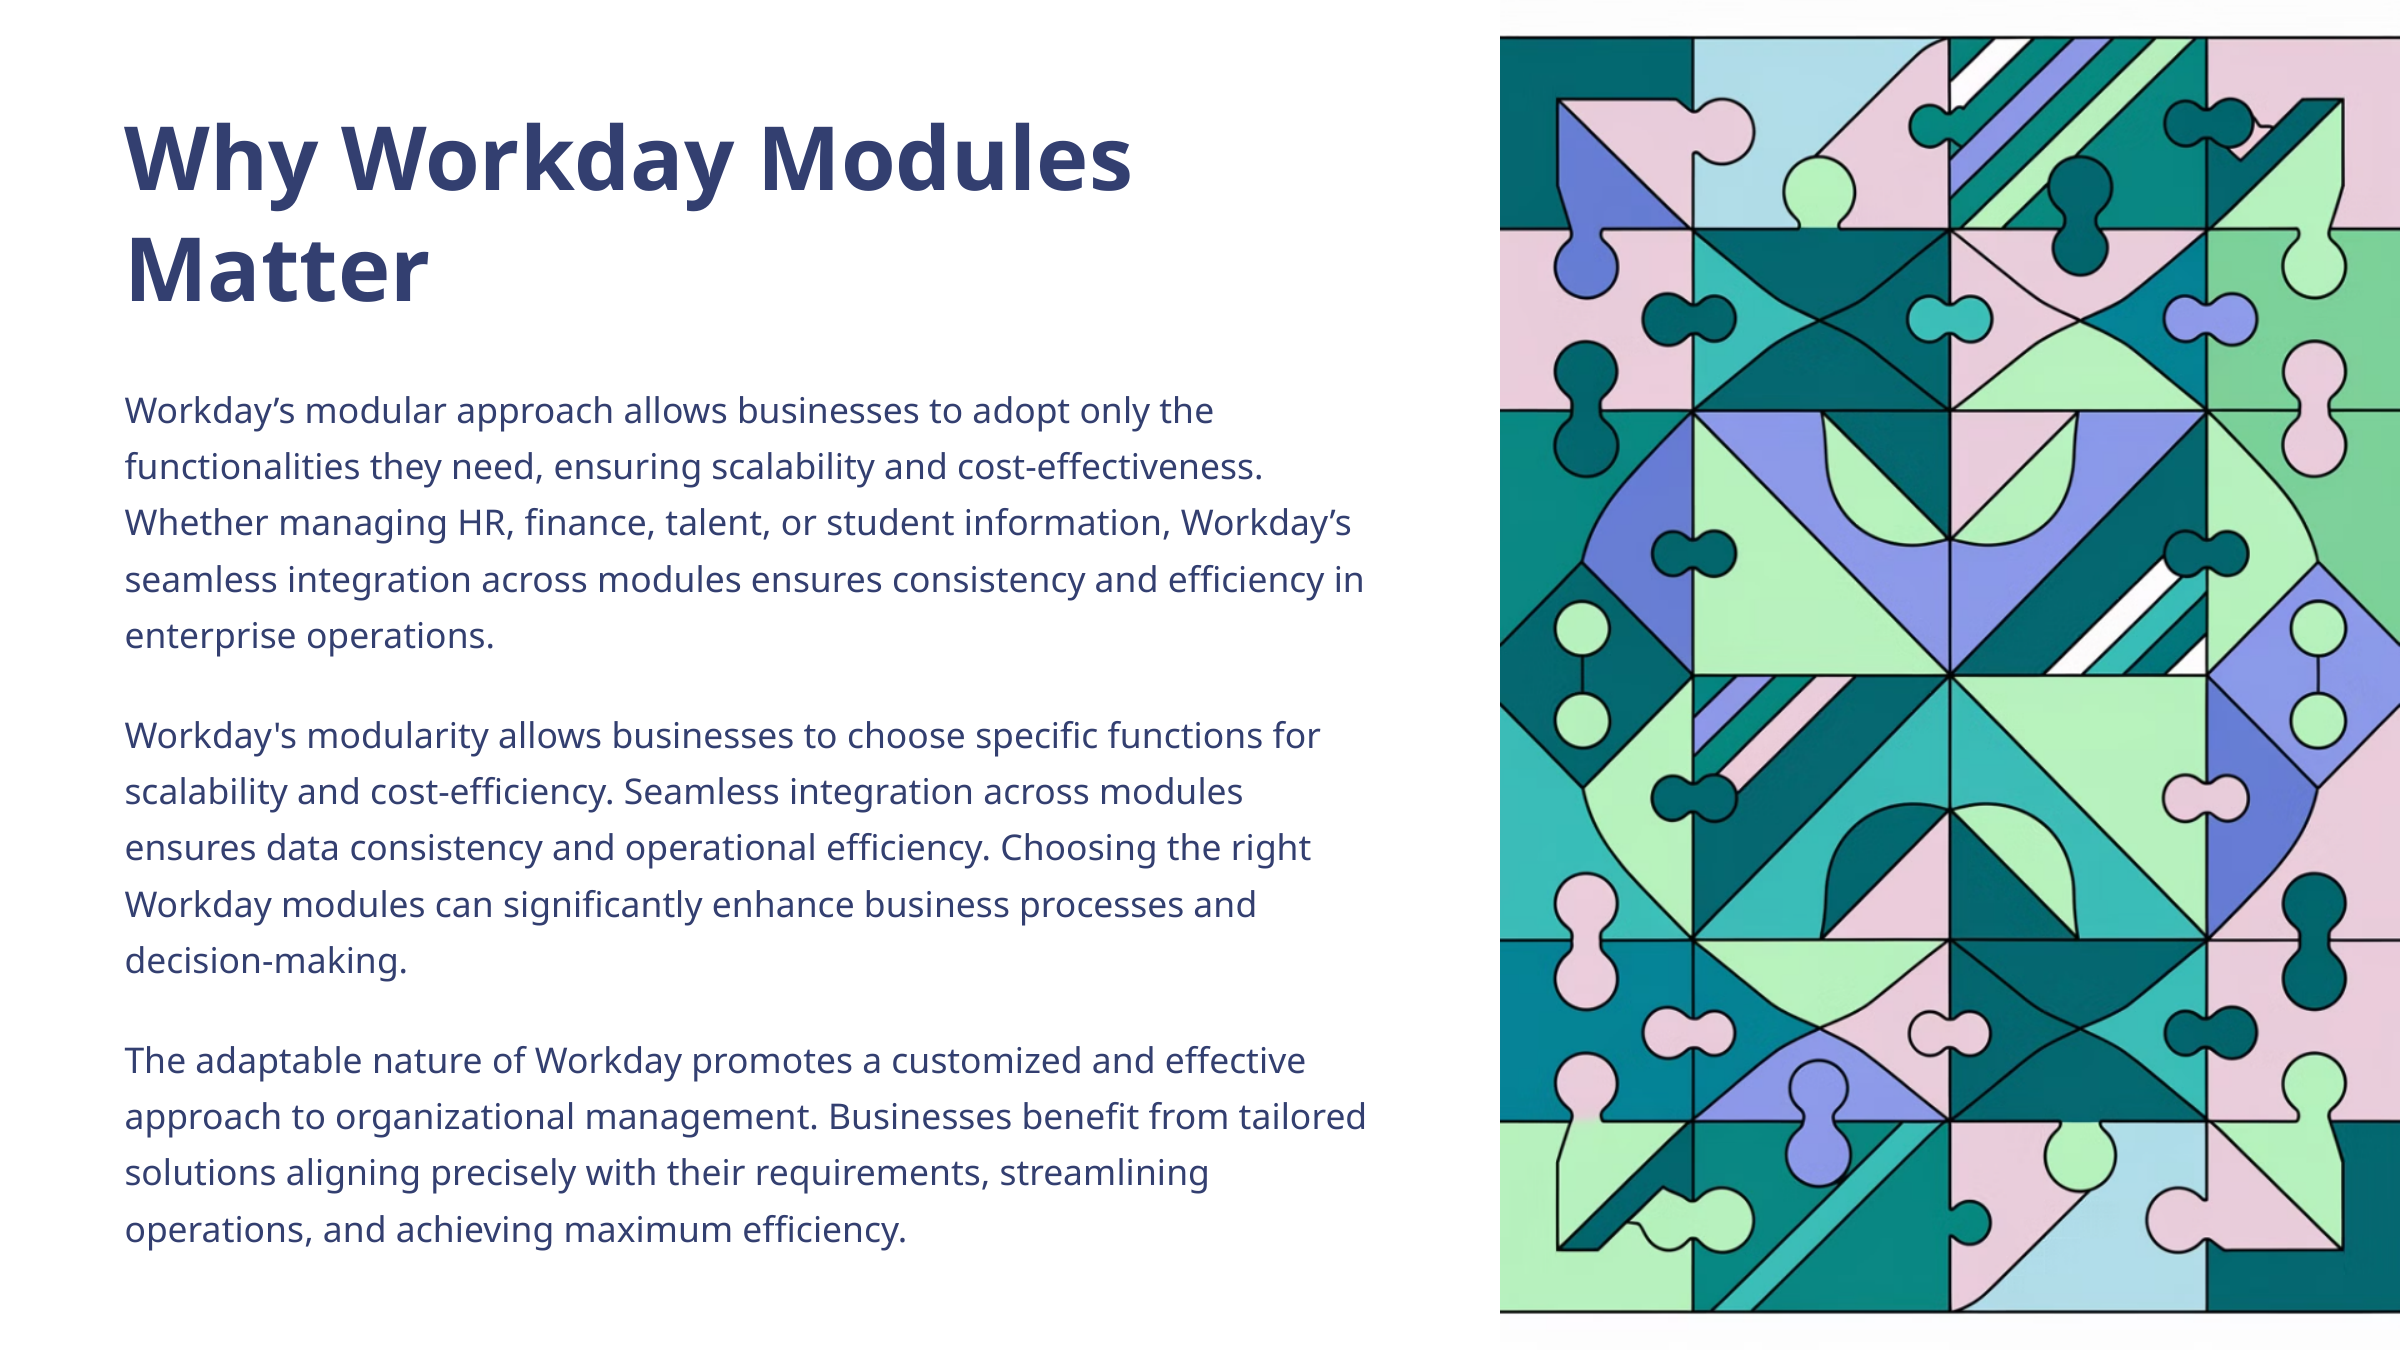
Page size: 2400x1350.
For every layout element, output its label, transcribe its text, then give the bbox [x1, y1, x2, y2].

text_box The adaptable nature of Workday promotes a customized and effective approach to organizational management. Businesses benefit from tailored solutions aligning precisely with their requirements, streamlining operations, and achieving maximum efficiency. [124, 1024, 1376, 1252]
text_box Workday’s modular approach allows businesses to adopt only the functionalities they need, ensuring scalability and cost-effectiveness. Whether managing HR, finance, talent, or student information, Workday’s seamless integration across modules ensures consistency and efficiency in enterprise operations. [124, 374, 1376, 659]
picture [1499, 0, 2400, 1350]
text_box Why Workday Modules Matter [124, 97, 1376, 321]
text_box Workday's modularity allows businesses to choose specific functions for scalability and cost-efficiency. Seamless integration across modules ensures data consistency and operational efficiency. Choosing the right Workday modules can significantly enhance business processes and decision-making. [124, 699, 1376, 984]
